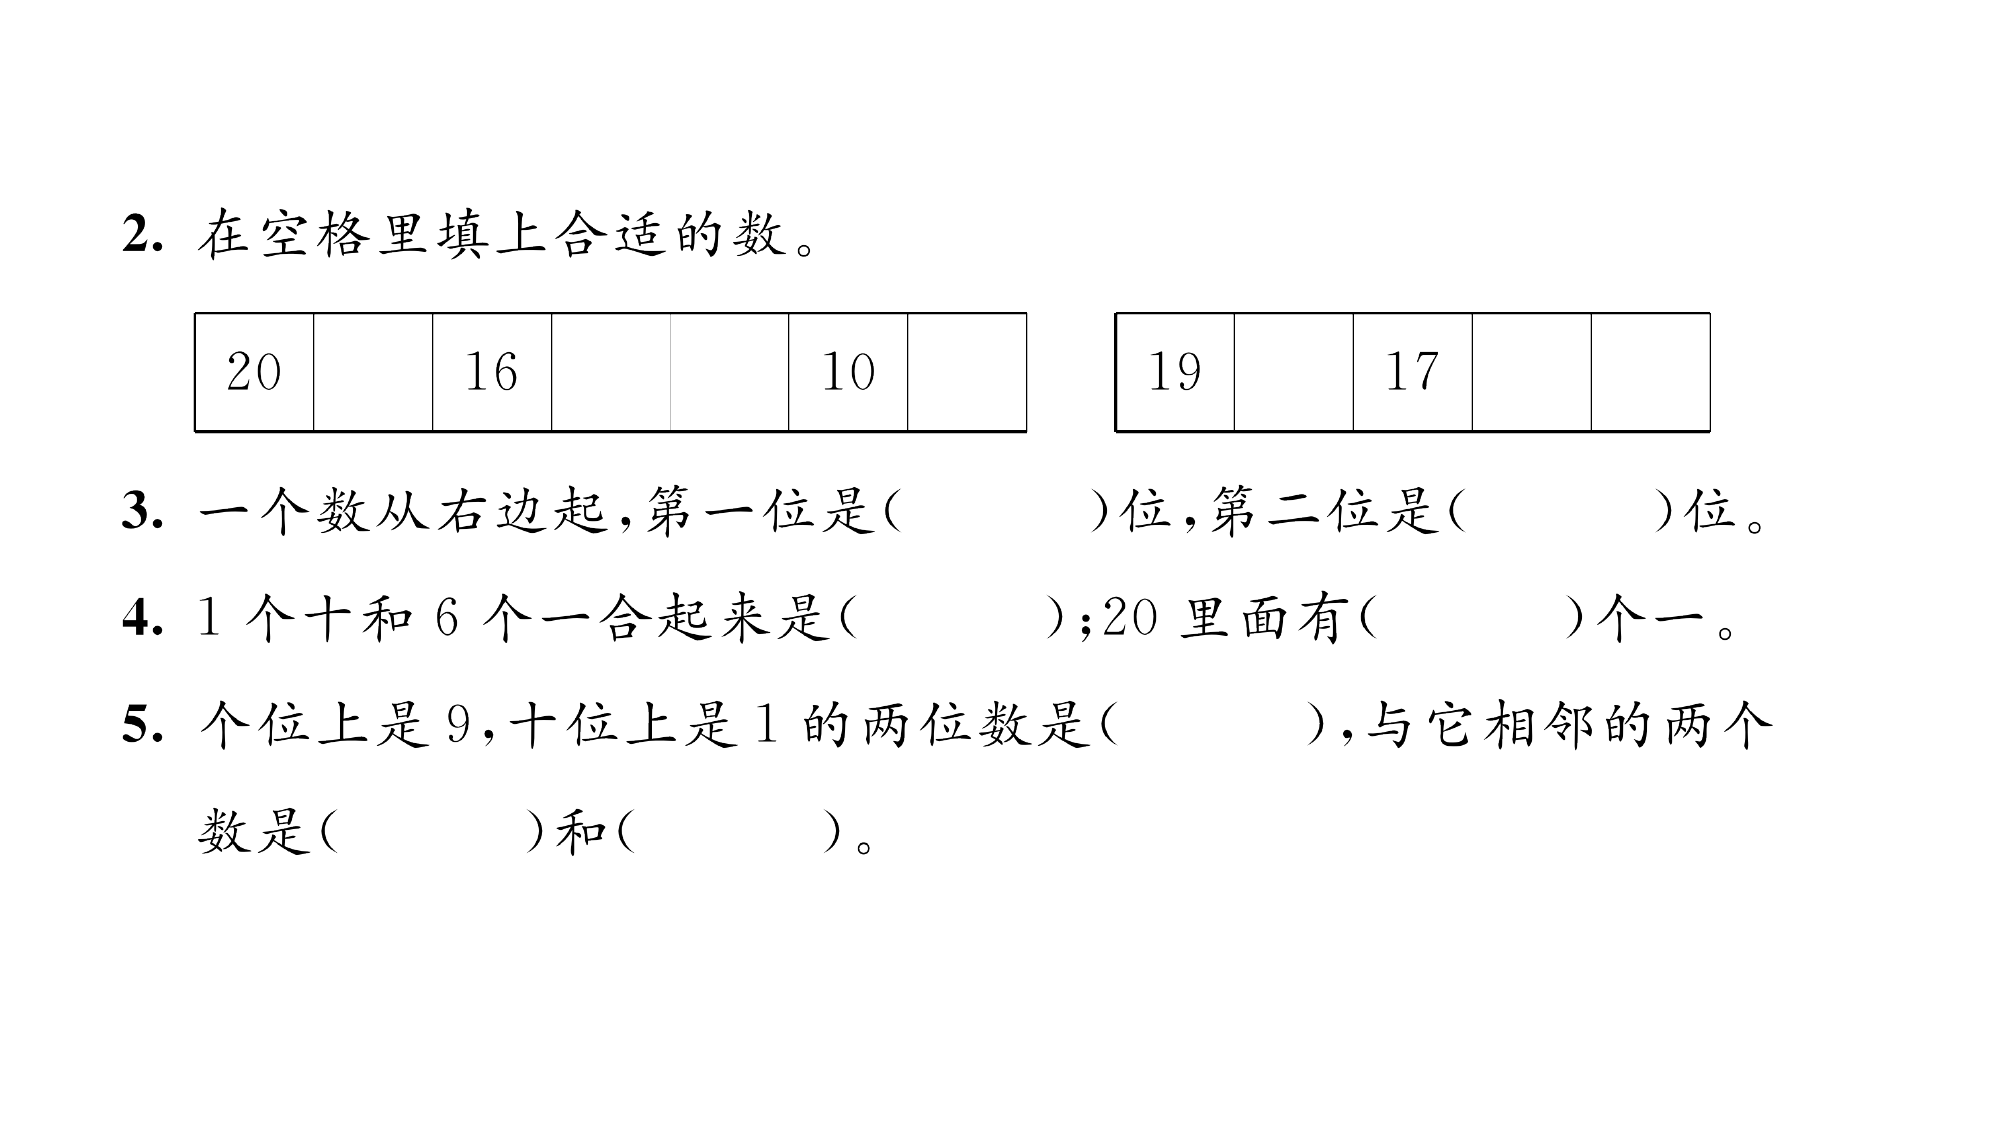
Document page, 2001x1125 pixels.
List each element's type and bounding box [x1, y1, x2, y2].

picture [118, 177, 2000, 886]
